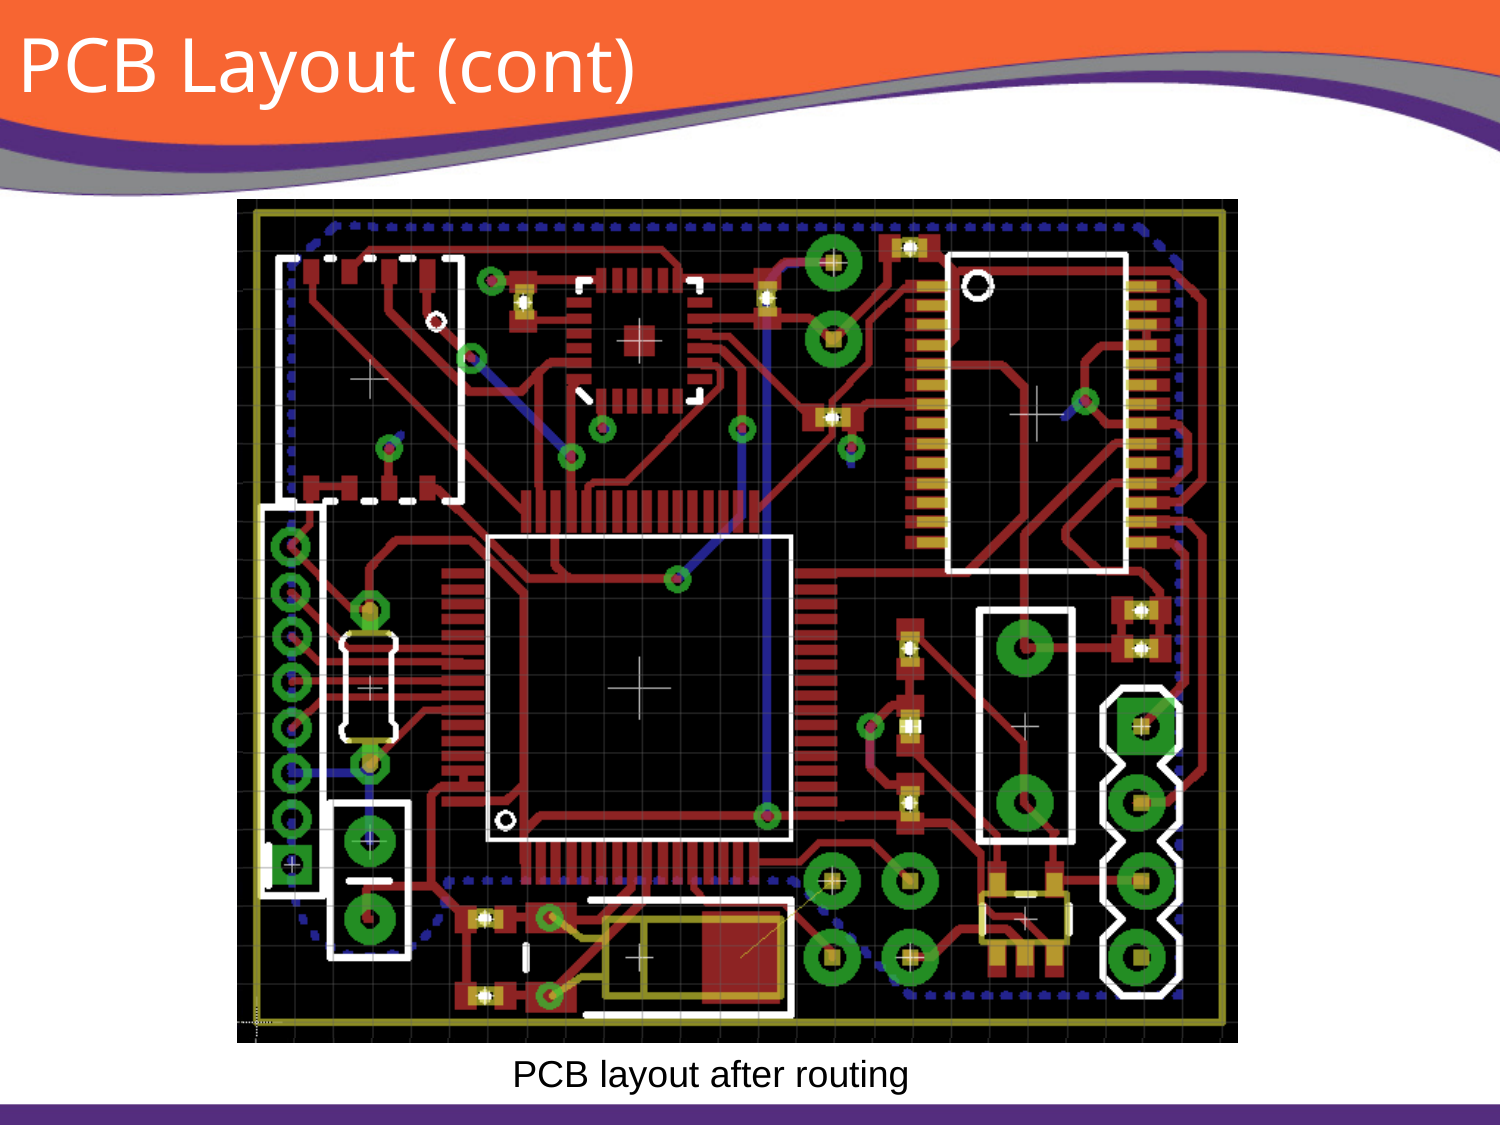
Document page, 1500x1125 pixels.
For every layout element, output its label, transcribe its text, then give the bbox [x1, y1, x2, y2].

text_box PCB layout after routing [497, 1052, 925, 1103]
picture [0, 0, 1500, 1125]
title PCB Layout (cont) [2, 0, 661, 126]
